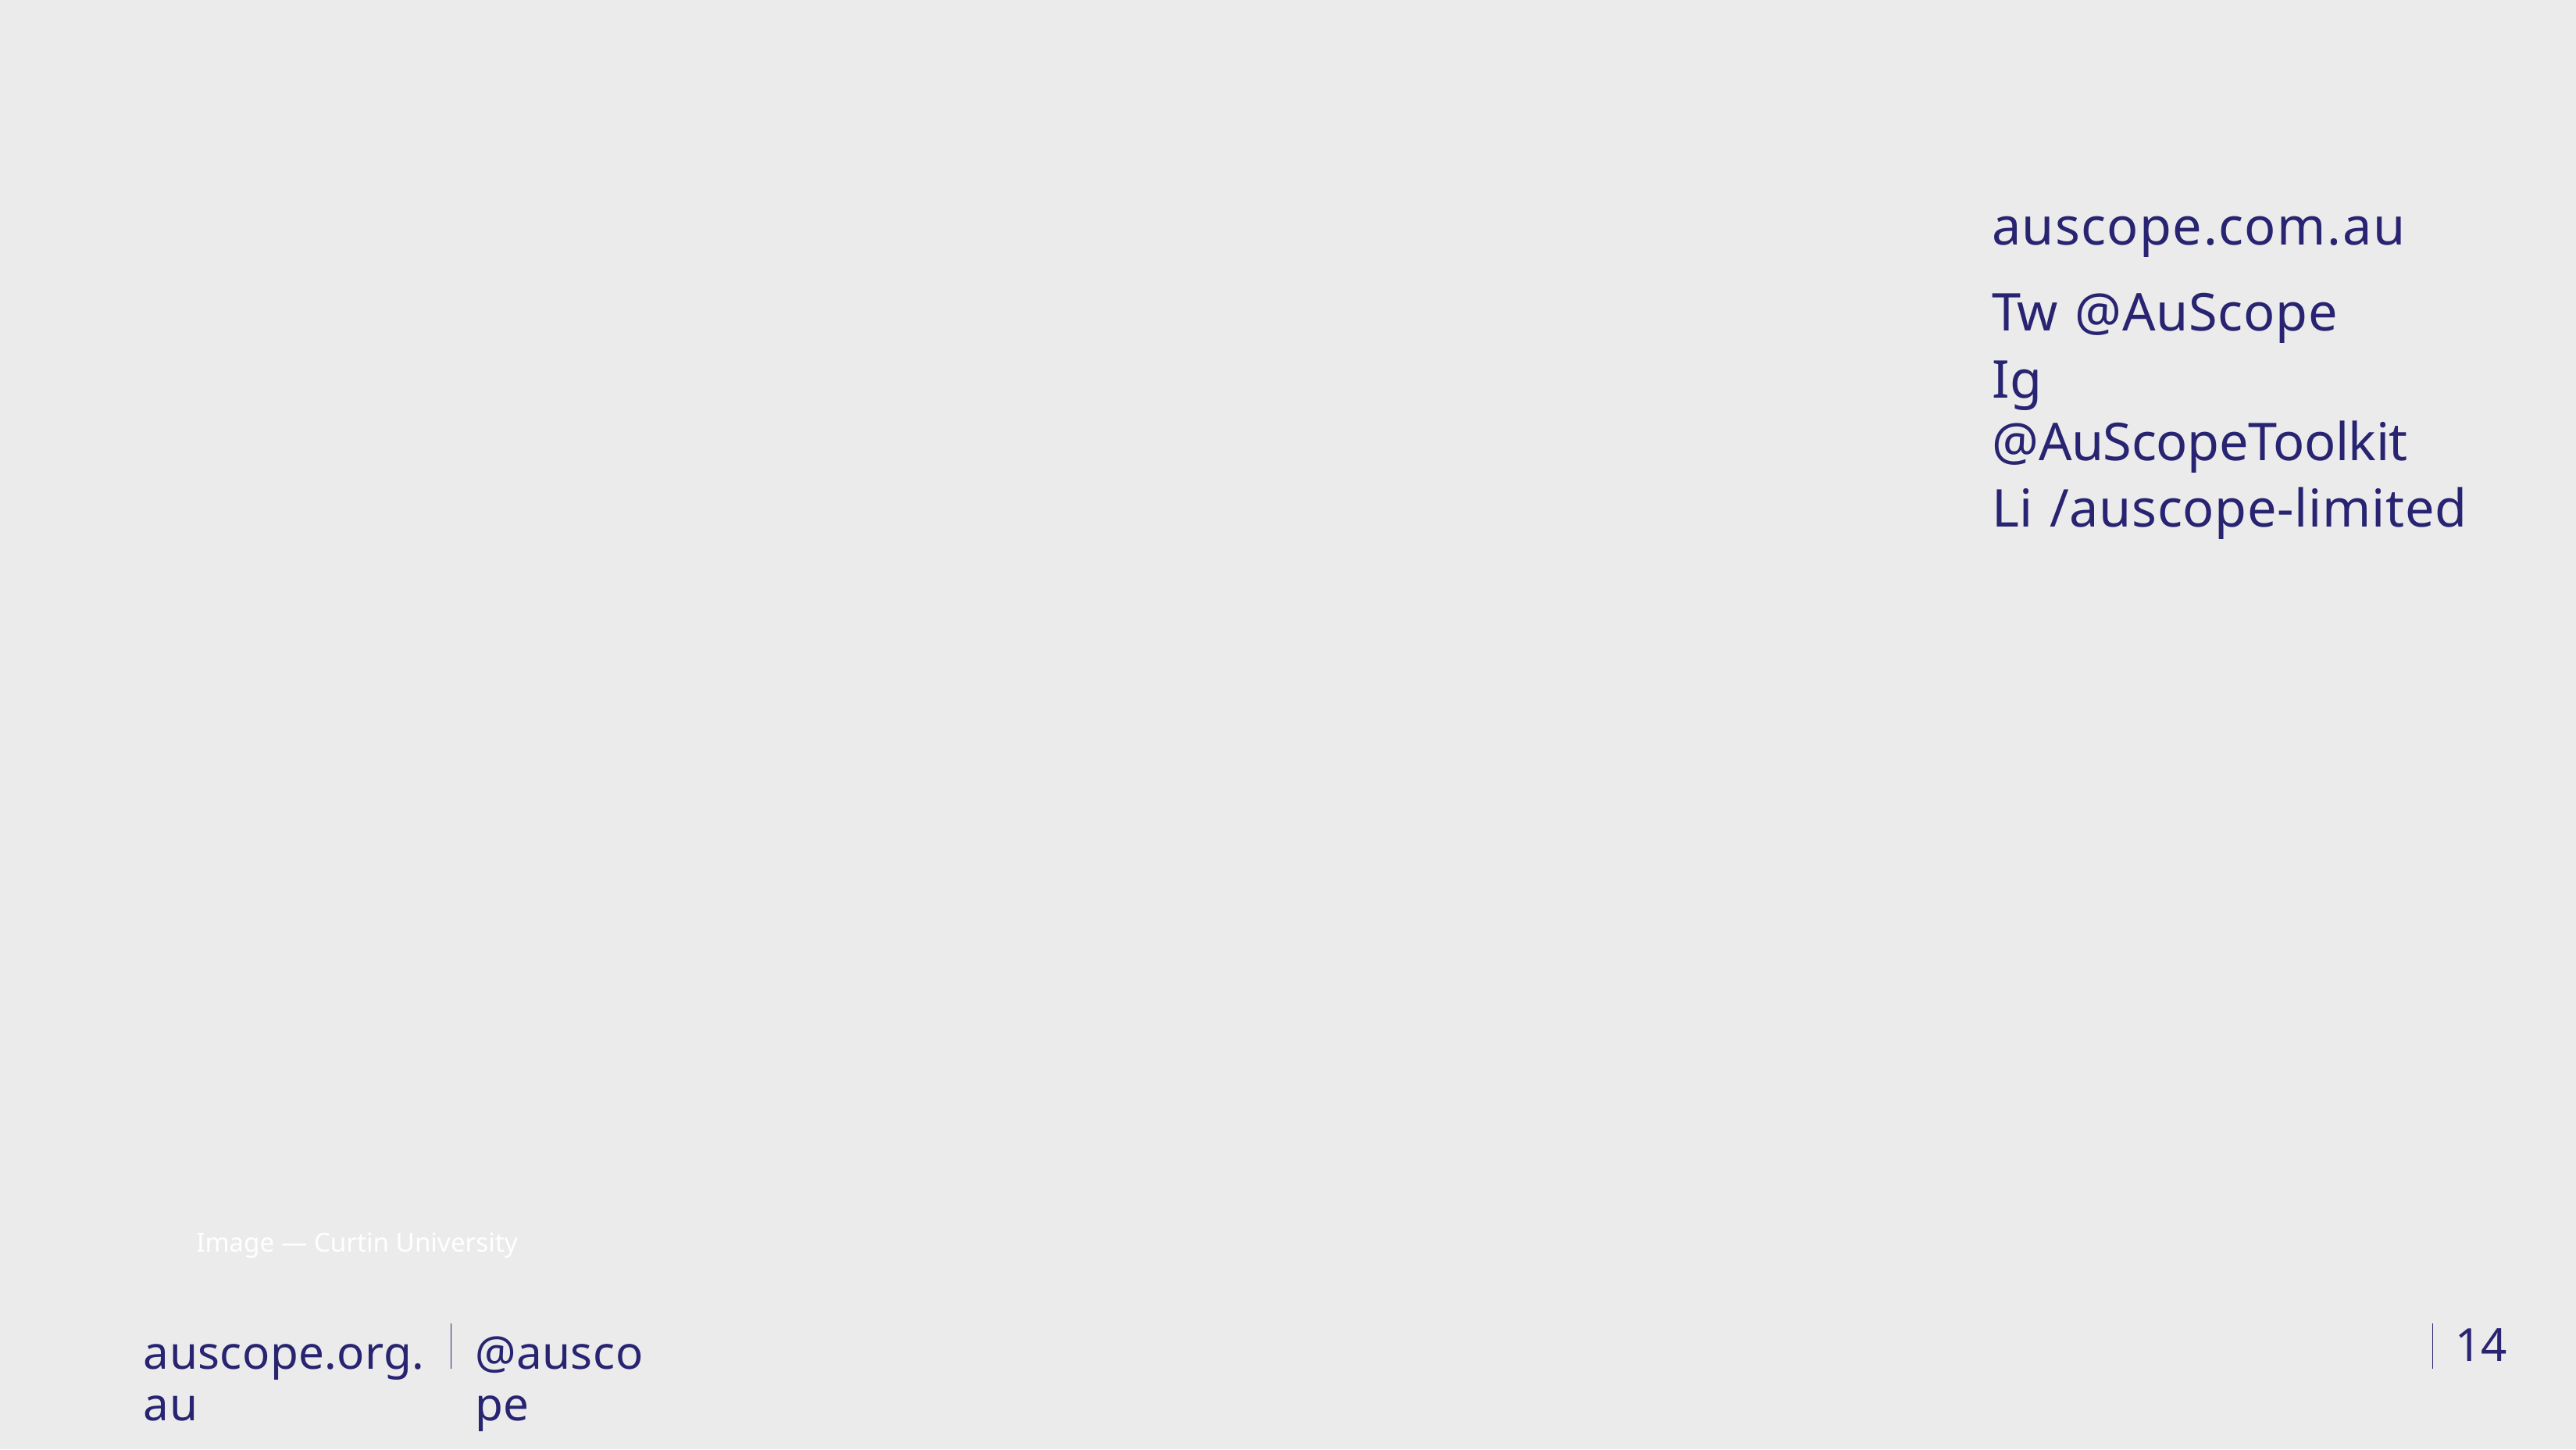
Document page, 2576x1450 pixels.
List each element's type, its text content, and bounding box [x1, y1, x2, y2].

picture [143, 160, 2433, 1289]
footer @auscope [473, 1326, 662, 1379]
slide_number 14 [2450, 1326, 2576, 1380]
text_box auscope.com.au Tw @AuScope Ig @AuScopeToolkit Li /auscope-limited [1990, 170, 2565, 538]
slide_number auscope.org.au [141, 1326, 429, 1379]
